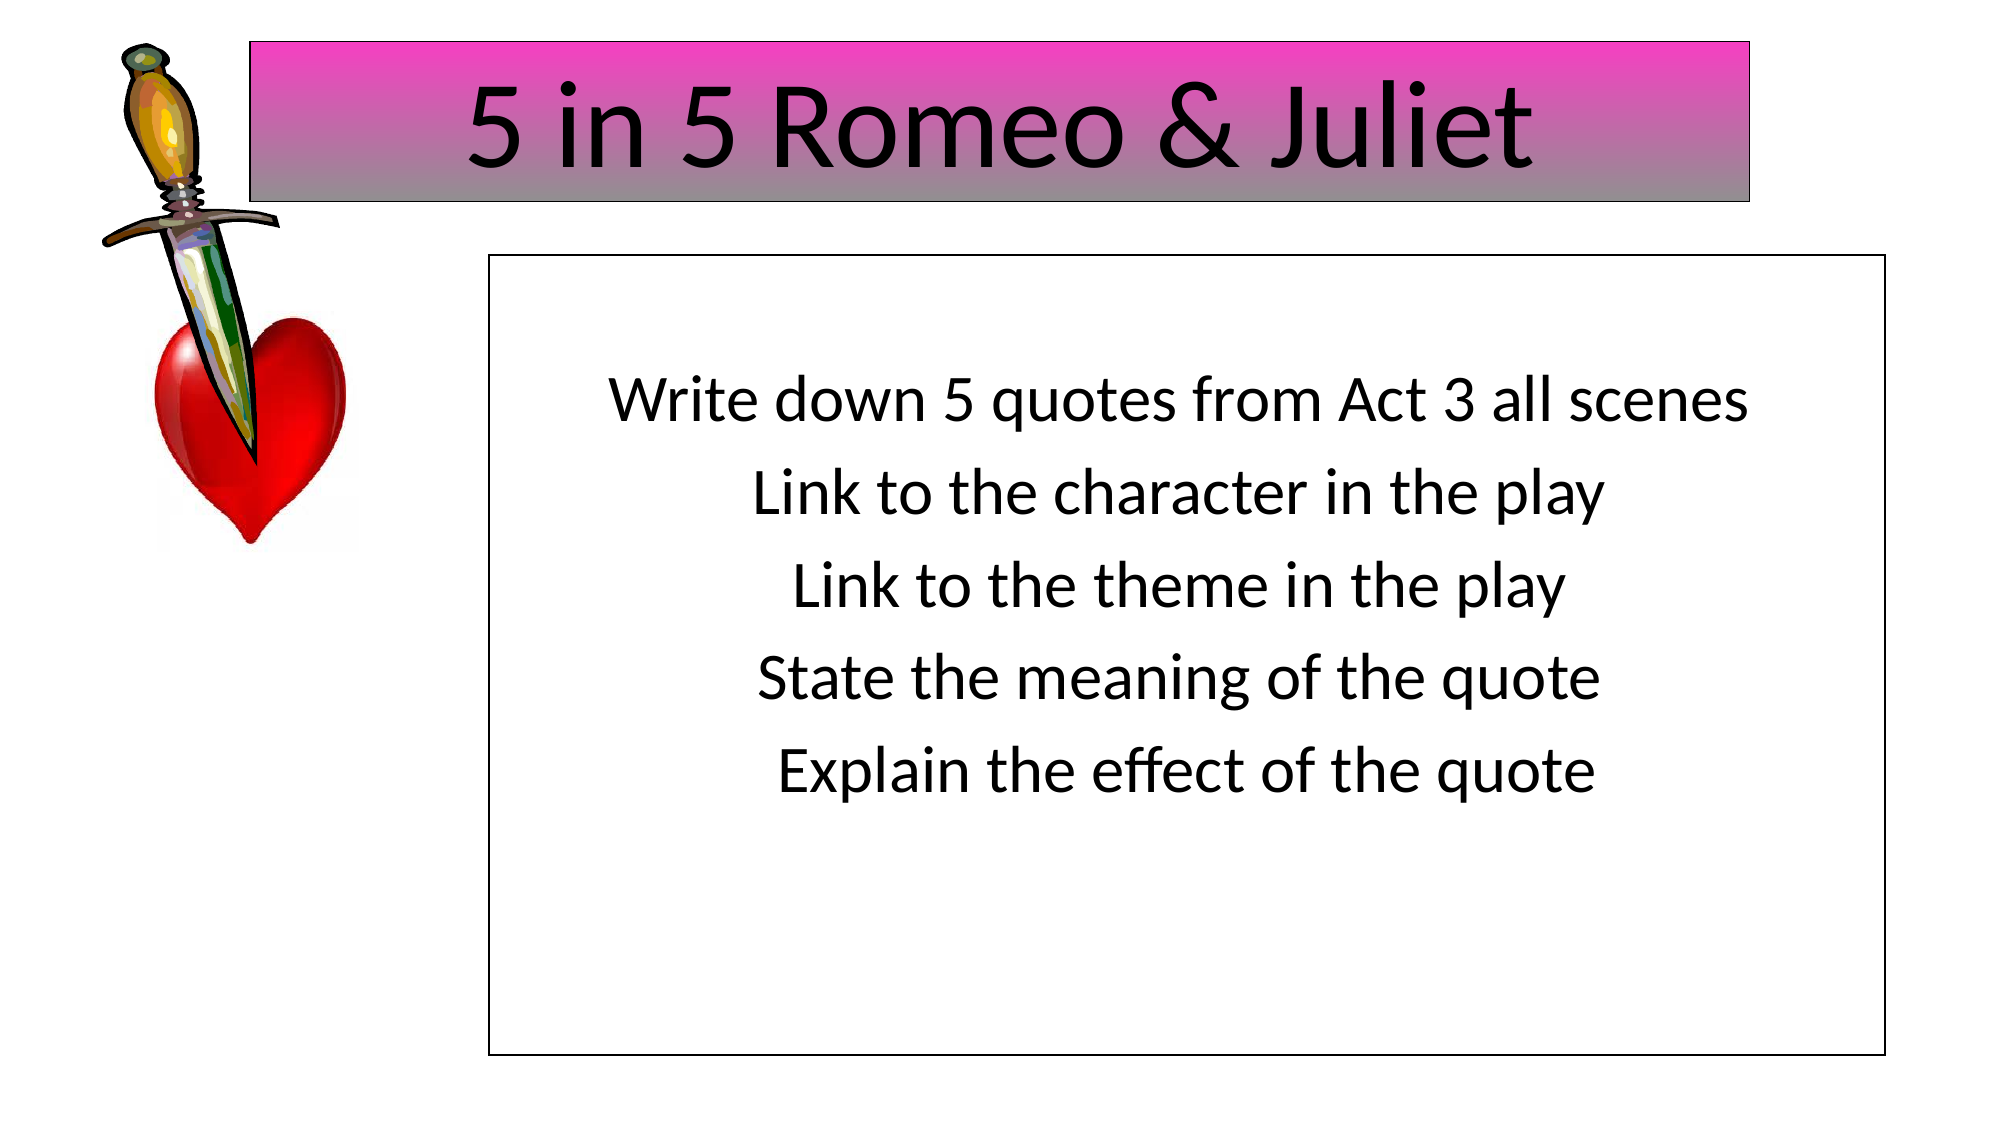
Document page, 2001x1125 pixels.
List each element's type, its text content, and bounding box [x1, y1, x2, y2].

subtitle Write down 5 quotes from Act 3 all scenes Link to the character in the play Link to the theme in the play State the meaning of the quote Explain the effect of the quote [488, 254, 1886, 1056]
title 5 in 5 Romeo & Juliet [249, 41, 1750, 202]
picture [102, 43, 368, 563]
